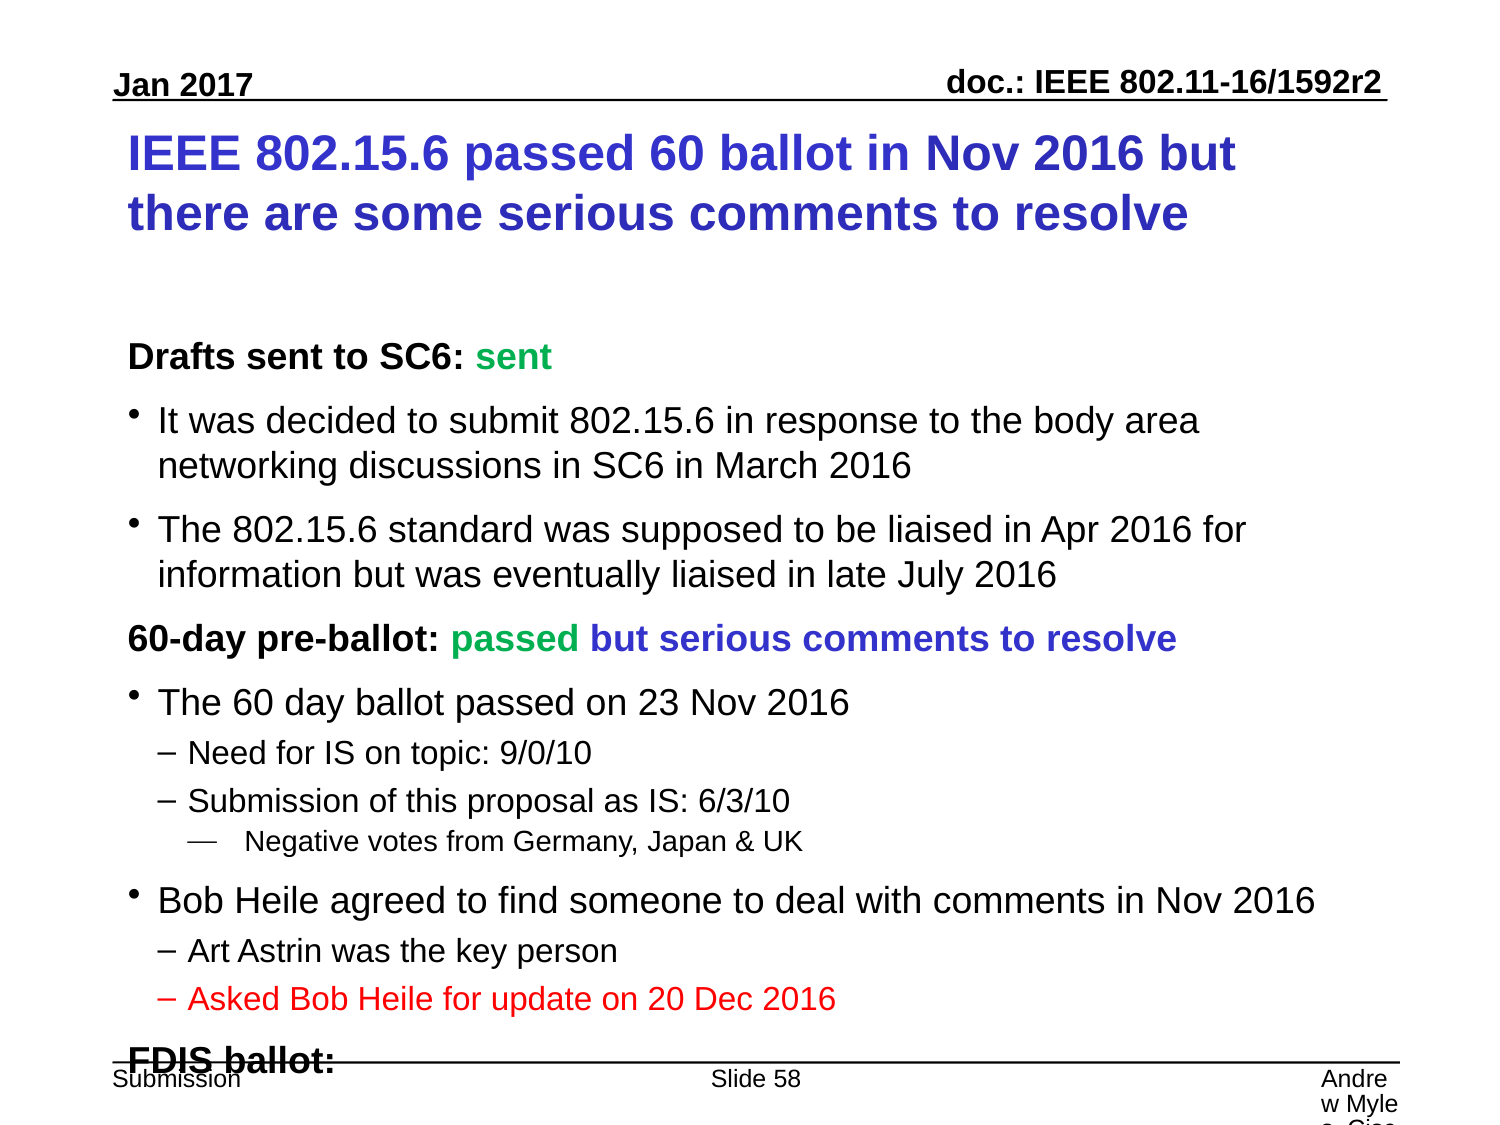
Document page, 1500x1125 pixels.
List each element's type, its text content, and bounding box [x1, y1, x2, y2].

title IEEE 802.15.6 passed 60 ballot in Nov 2016 but there are some serious comments to resolve [112, 112, 1388, 288]
slide_number Slide 58 [709, 1061, 803, 1093]
list Drafts sent to SC6: sent It was decided to submit 802.15.6 in response to the body area networking discussions in SC6 in March 2016 The 802.15.6 standard was supposed to be liaised in Apr 2016 for information but was eventually liaised in late July 2016 60-day pre-ballot: passed but serious comments to resolve The 60 day ballot passed on 23 Nov 2016 Need for IS on topic: 9/0/10 Submission of this proposal as IS: 6/3/10 Negative votes from Germany, Japan & UK Bob Heile agreed to find someone to deal with comments in Nov 2016 Art Astrin was the key person Asked Bob Heile for update on 20 Dec 2016 FDIS ballot: [112, 324, 1388, 1000]
footer Andrew Myles, Cisco [1320, 1061, 1402, 1093]
